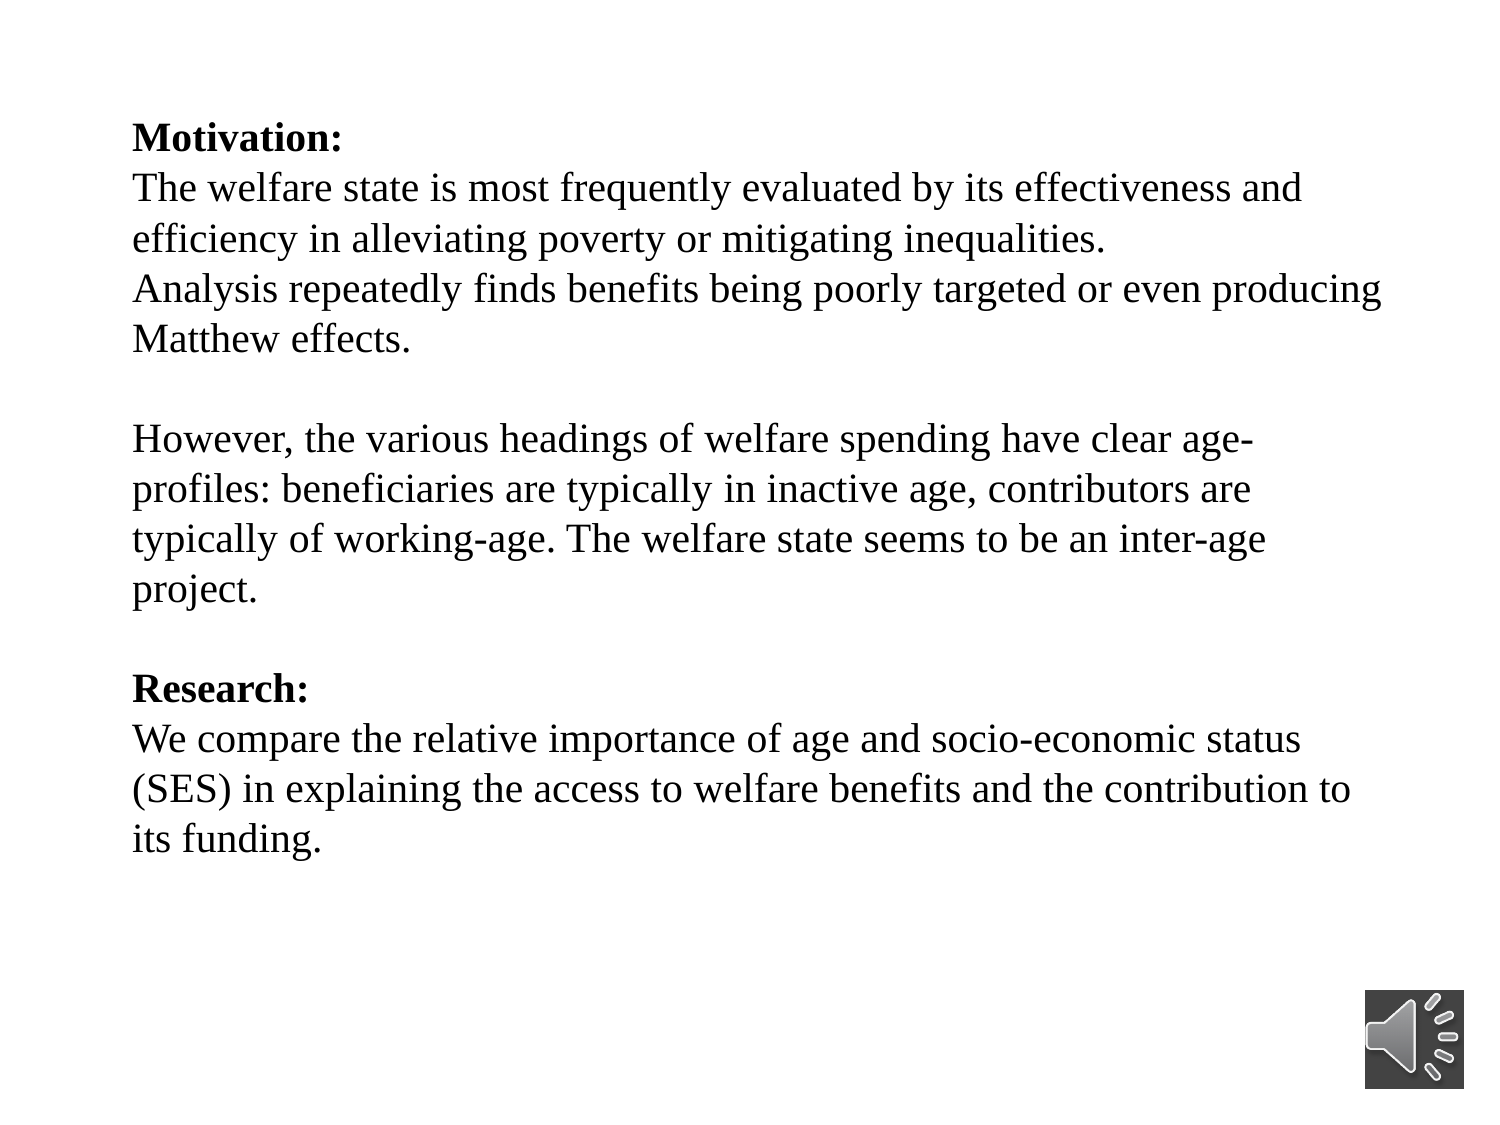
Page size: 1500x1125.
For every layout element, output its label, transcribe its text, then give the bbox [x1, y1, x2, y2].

text_box Motivation: The welfare state is most frequently evaluated by its effectiveness and efficiency in alleviating poverty or mitigating inequalities. Analysis repeatedly finds benefits being poorly targeted or even producing Matthew effects. However, the various headings of welfare spending have clear age-profiles: beneficiaries are typically in inactive age, contributors are typically of working-age. The welfare state seems to be an inter-age project. Research: We compare the relative importance of age and socio-economic status (SES) in explaining the access to welfare benefits and the contribution to its funding. [117, 102, 1401, 868]
picture [1364, 989, 1465, 1090]
